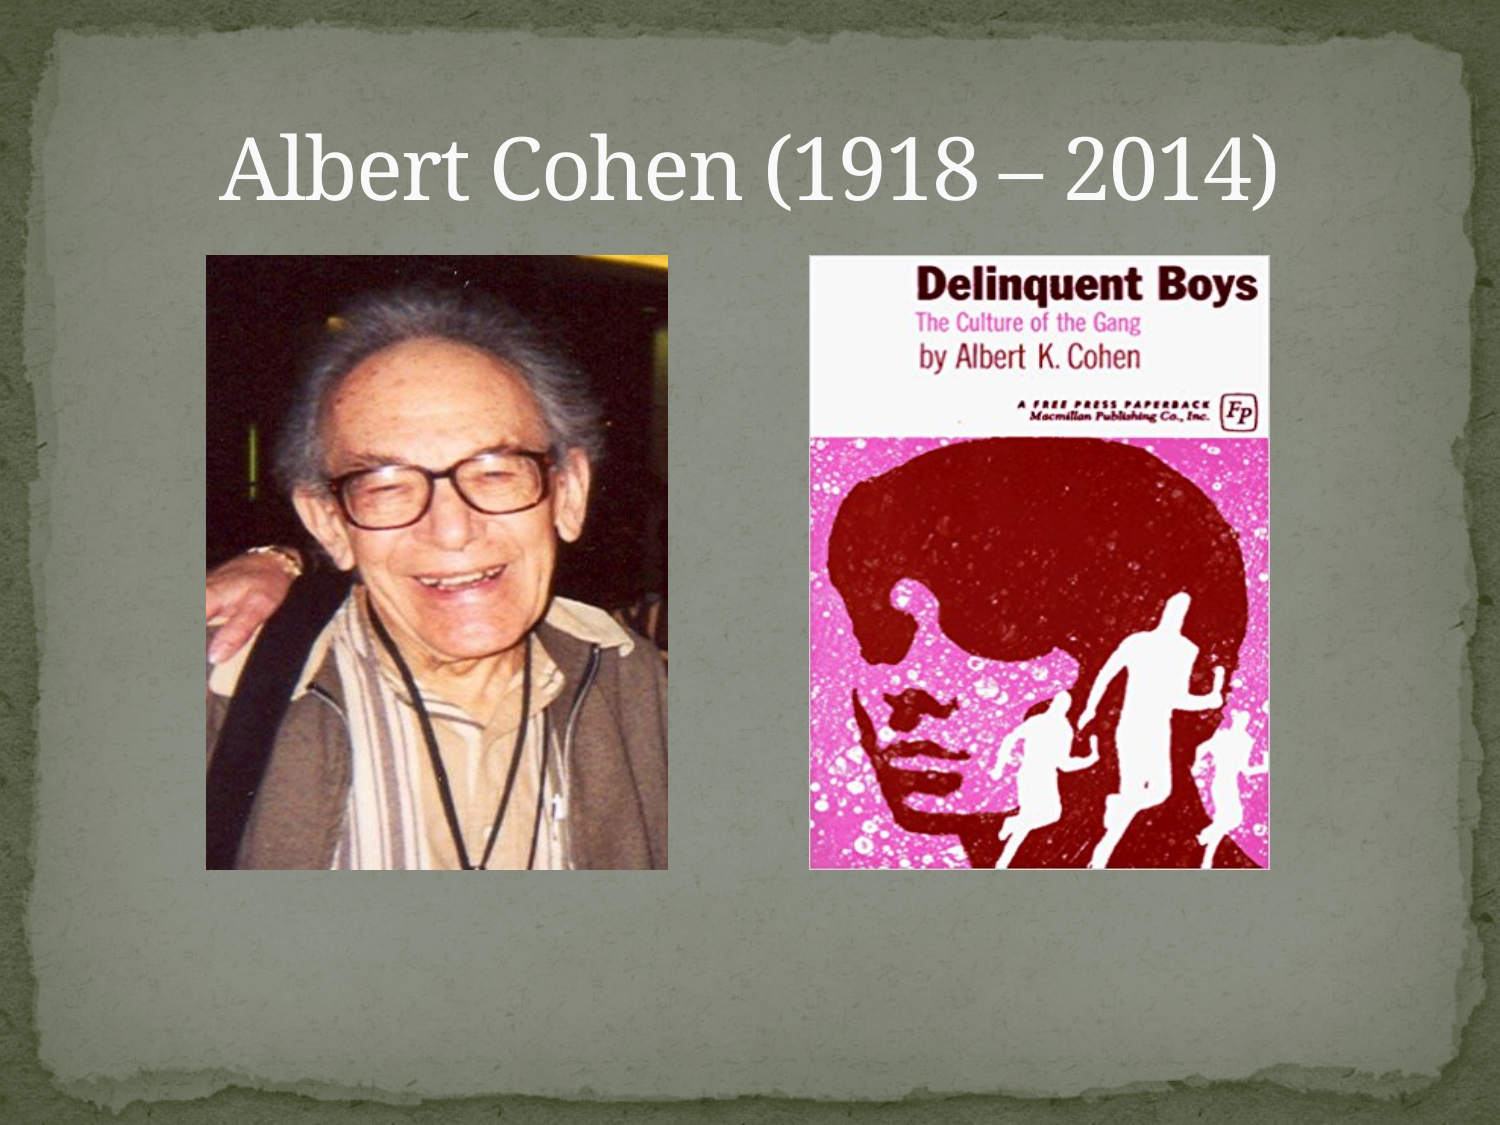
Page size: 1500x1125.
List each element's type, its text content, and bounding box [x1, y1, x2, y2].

title Albert Cohen (1918 – 2014) [74, 24, 1425, 225]
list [208, 257, 666, 869]
picture [809, 255, 1270, 870]
